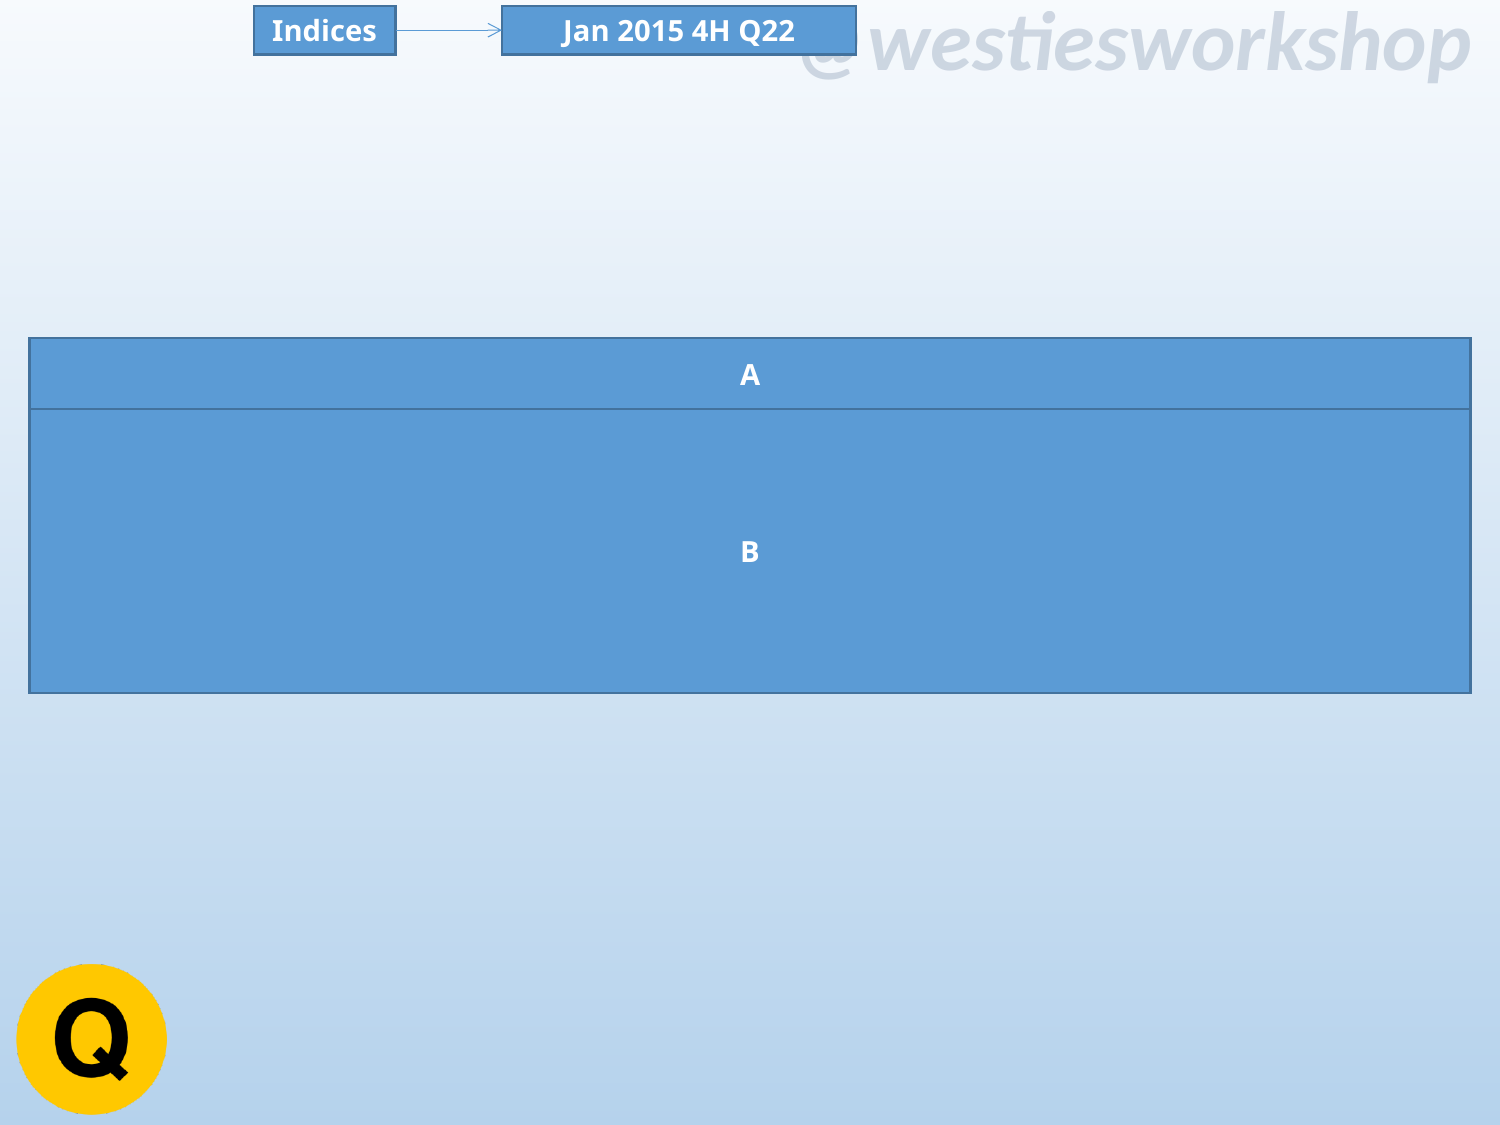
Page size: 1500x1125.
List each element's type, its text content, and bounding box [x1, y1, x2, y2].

text_box Indices [253, 5, 397, 56]
text_box Jan 2015 4H Q22 [501, 5, 857, 56]
picture [29, 337, 1471, 694]
picture [0, 940, 191, 1125]
